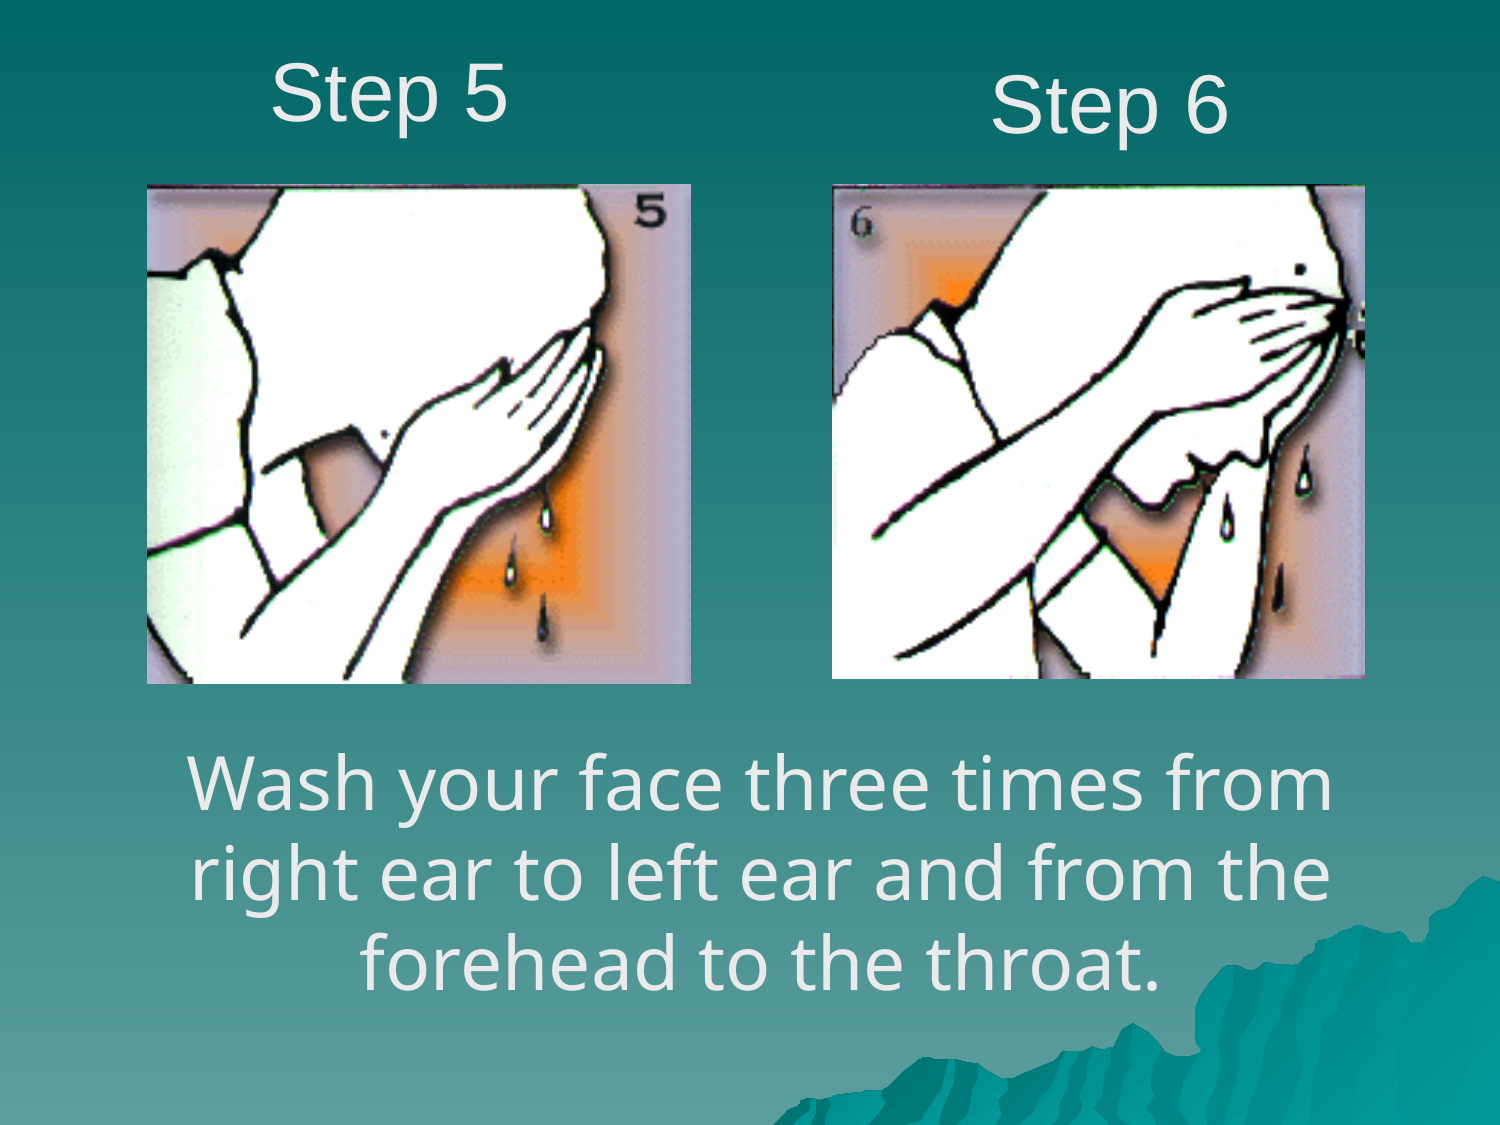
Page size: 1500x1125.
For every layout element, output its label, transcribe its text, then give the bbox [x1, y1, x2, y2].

picture [832, 184, 1365, 680]
picture [147, 184, 692, 685]
text_box Step 5 [230, 31, 550, 146]
text_box Wash your face three times from right ear to left ear and from the forehead to the throat. [88, 727, 1435, 1013]
text_box Step 6 [950, 42, 1270, 158]
